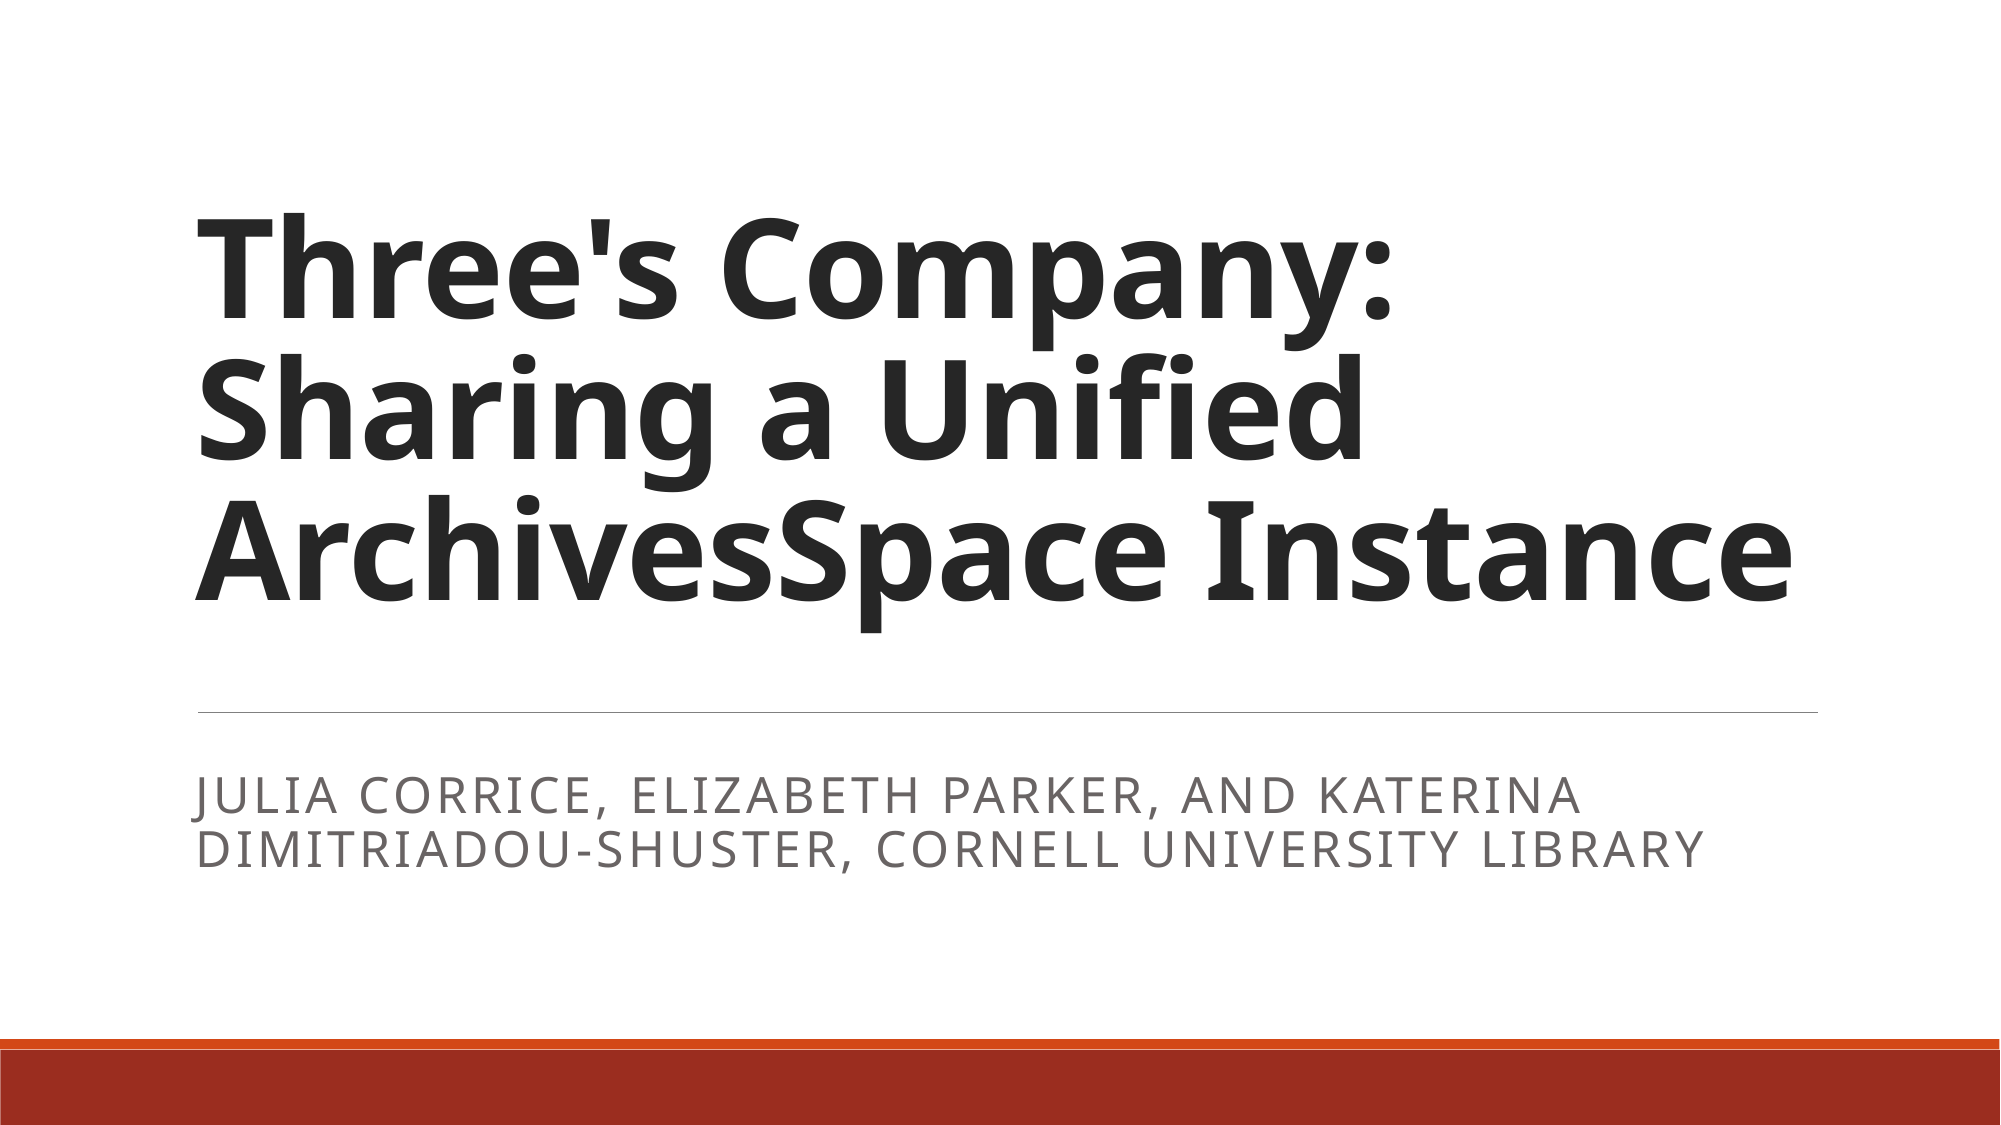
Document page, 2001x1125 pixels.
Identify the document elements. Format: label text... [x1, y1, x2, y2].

title Three's Company: Sharing a Unified ArchivesSpace Instance [180, 124, 1830, 710]
subtitle Julia Corrice, Elizabeth Parker, and Katerina Dimitriadou-Shuster, Cornell University Library [180, 730, 1831, 919]
